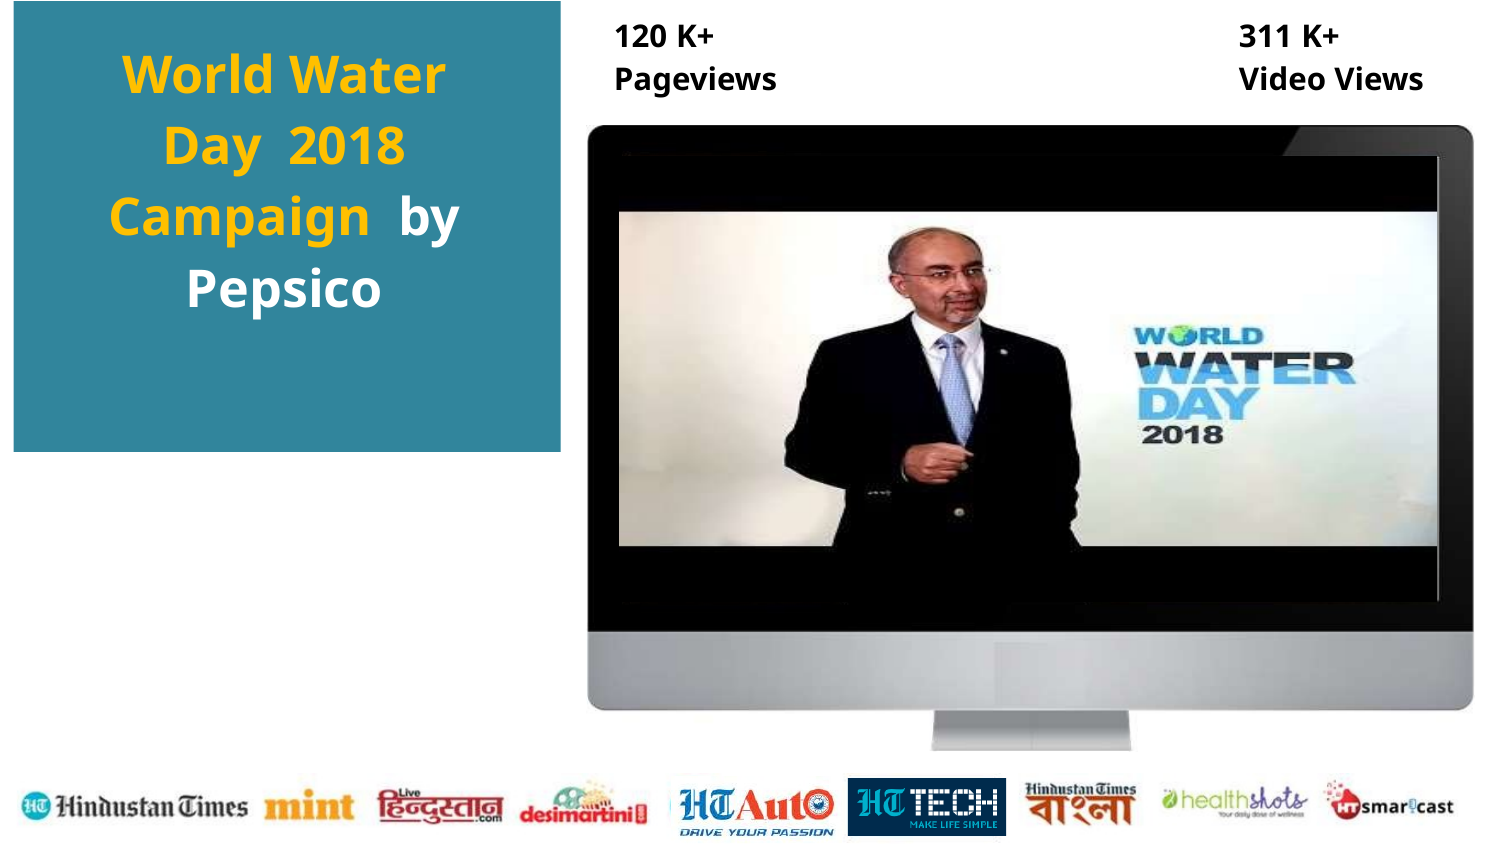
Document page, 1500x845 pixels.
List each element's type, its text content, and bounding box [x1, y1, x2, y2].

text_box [585, 124, 1476, 752]
text_box 120 K+ Pageviews [611, 8, 780, 97]
picture [13, 1, 562, 452]
text_box 311 K+ Video Views [1236, 8, 1429, 97]
title World Water Day 2018 Campaign by Pepsico [71, 30, 497, 319]
picture [16, 773, 1459, 844]
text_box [670, 776, 1007, 844]
